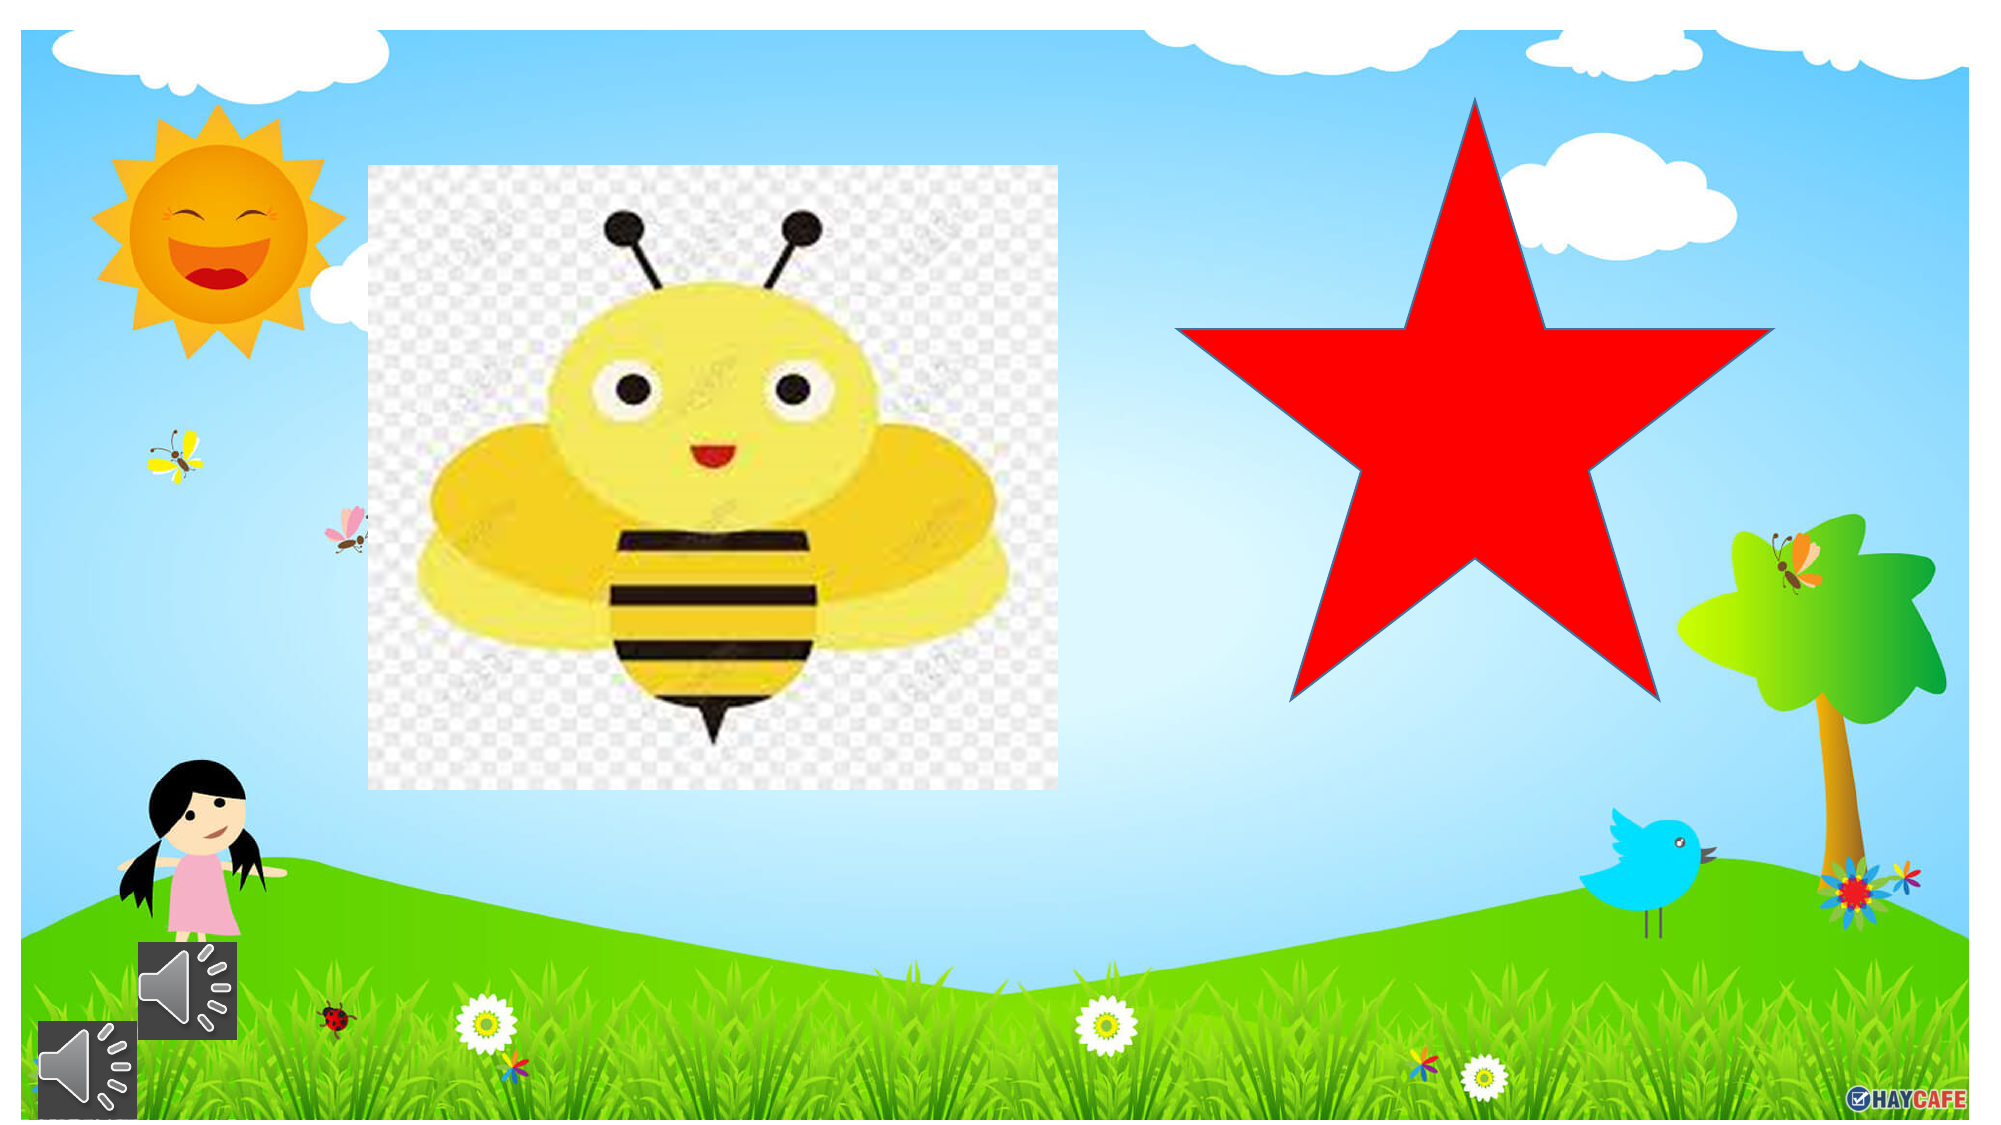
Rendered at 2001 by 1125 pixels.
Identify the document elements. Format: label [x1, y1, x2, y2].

picture [37, 940, 238, 1120]
list [21, 30, 1969, 1120]
picture [368, 165, 1058, 790]
